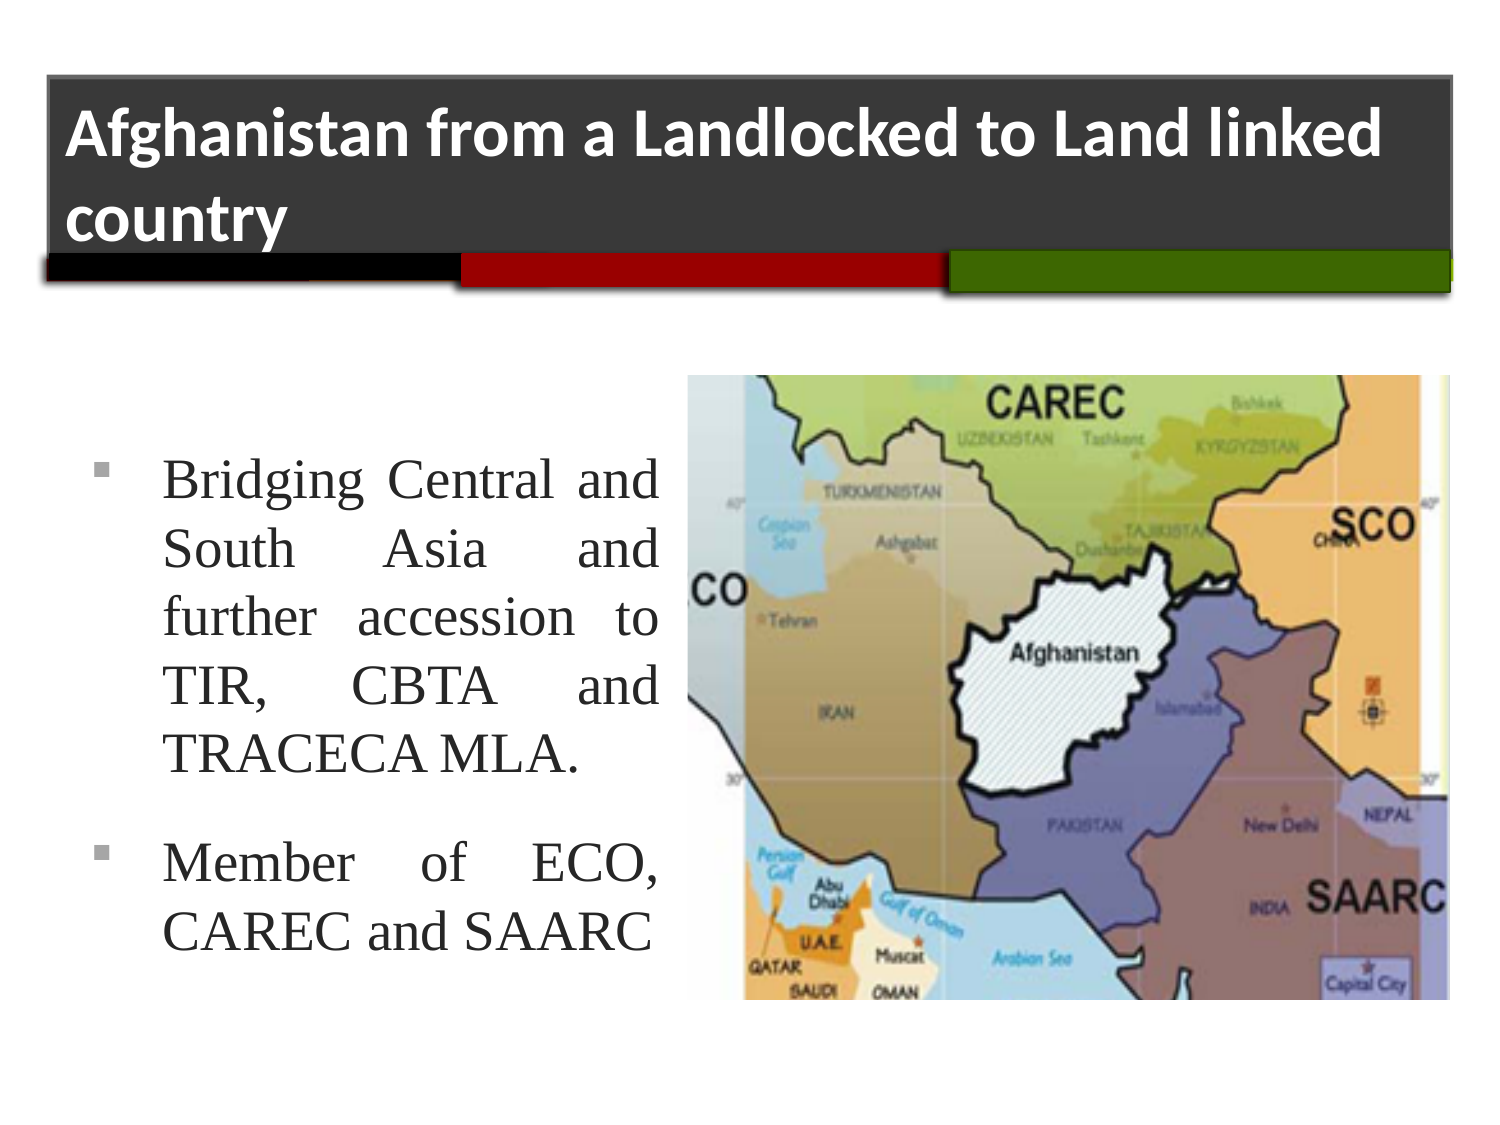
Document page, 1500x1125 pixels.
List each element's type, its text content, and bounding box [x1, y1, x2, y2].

list Bridging Central and South Asia and further accession to TIR, CBTA and TRACECA MLA. Member of ECO, CAREC and SAARC [75, 324, 675, 1038]
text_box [49, 249, 1451, 293]
picture [686, 374, 1451, 1001]
title Afghanistan from a Landlocked to Land linked country [50, 79, 1450, 247]
